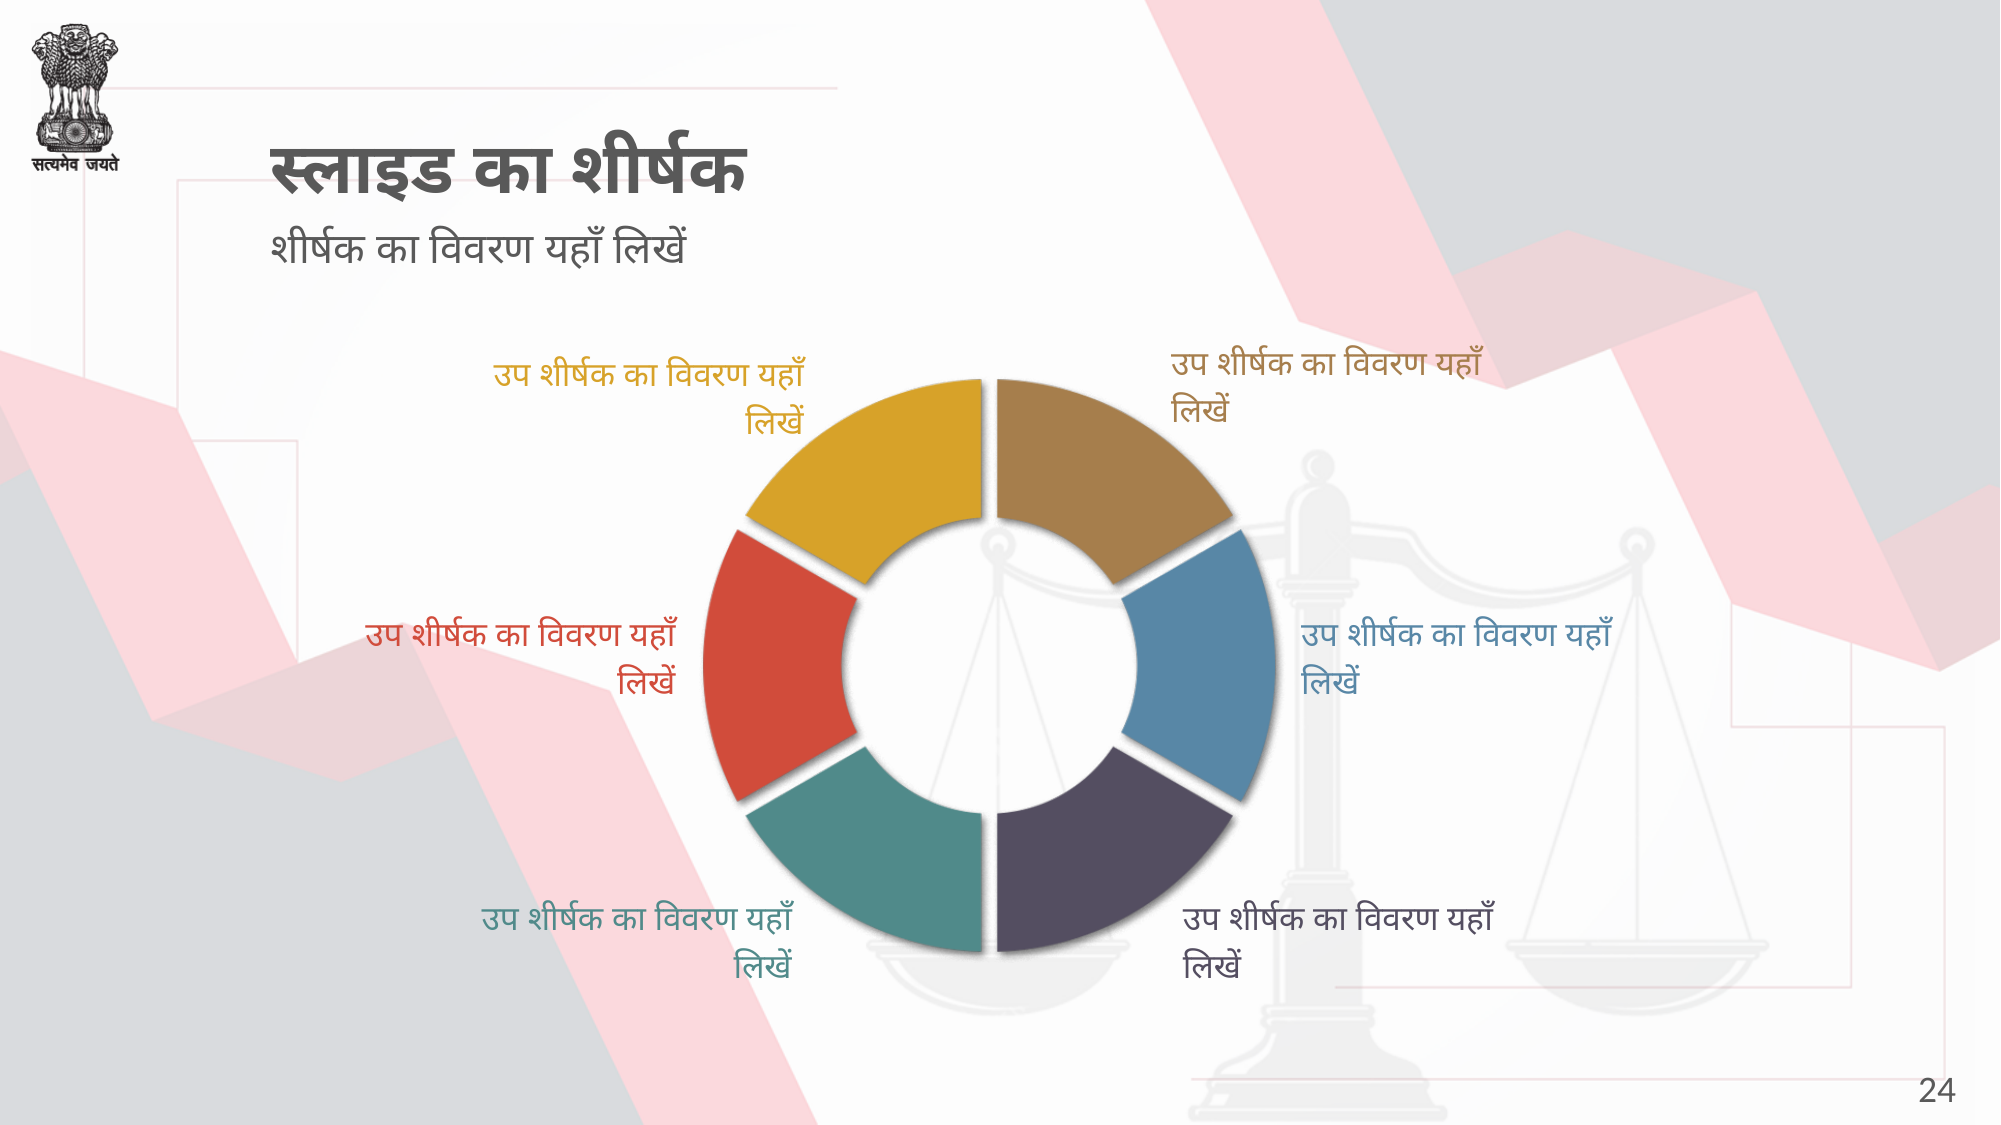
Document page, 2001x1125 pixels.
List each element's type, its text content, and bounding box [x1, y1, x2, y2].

text_box उप शीर्षक का विवरण यहाँ लिखें [1163, 329, 1508, 434]
slide_number 24 [1874, 1057, 2000, 1125]
text_box उप शीर्षक का विवरण यहाँ लिखें [338, 601, 638, 706]
text_box उप शीर्षक का विवरण यहाँ लिखें [466, 341, 638, 446]
text_box उप शीर्षक का विवरण यहाँ लिखें [454, 885, 800, 989]
text_box उप शीर्षक का विवरण यहाँ लिखें [1175, 885, 1520, 989]
list शीर्षक का विवरण यहाँ लिखें [255, 219, 1697, 315]
picture [638, 336, 1327, 963]
list स्लाइड का शीर्षक [255, 125, 1697, 209]
text_box उप शीर्षक का विवरण यहाँ लिखें [1327, 601, 1638, 706]
picture [25, 22, 126, 173]
